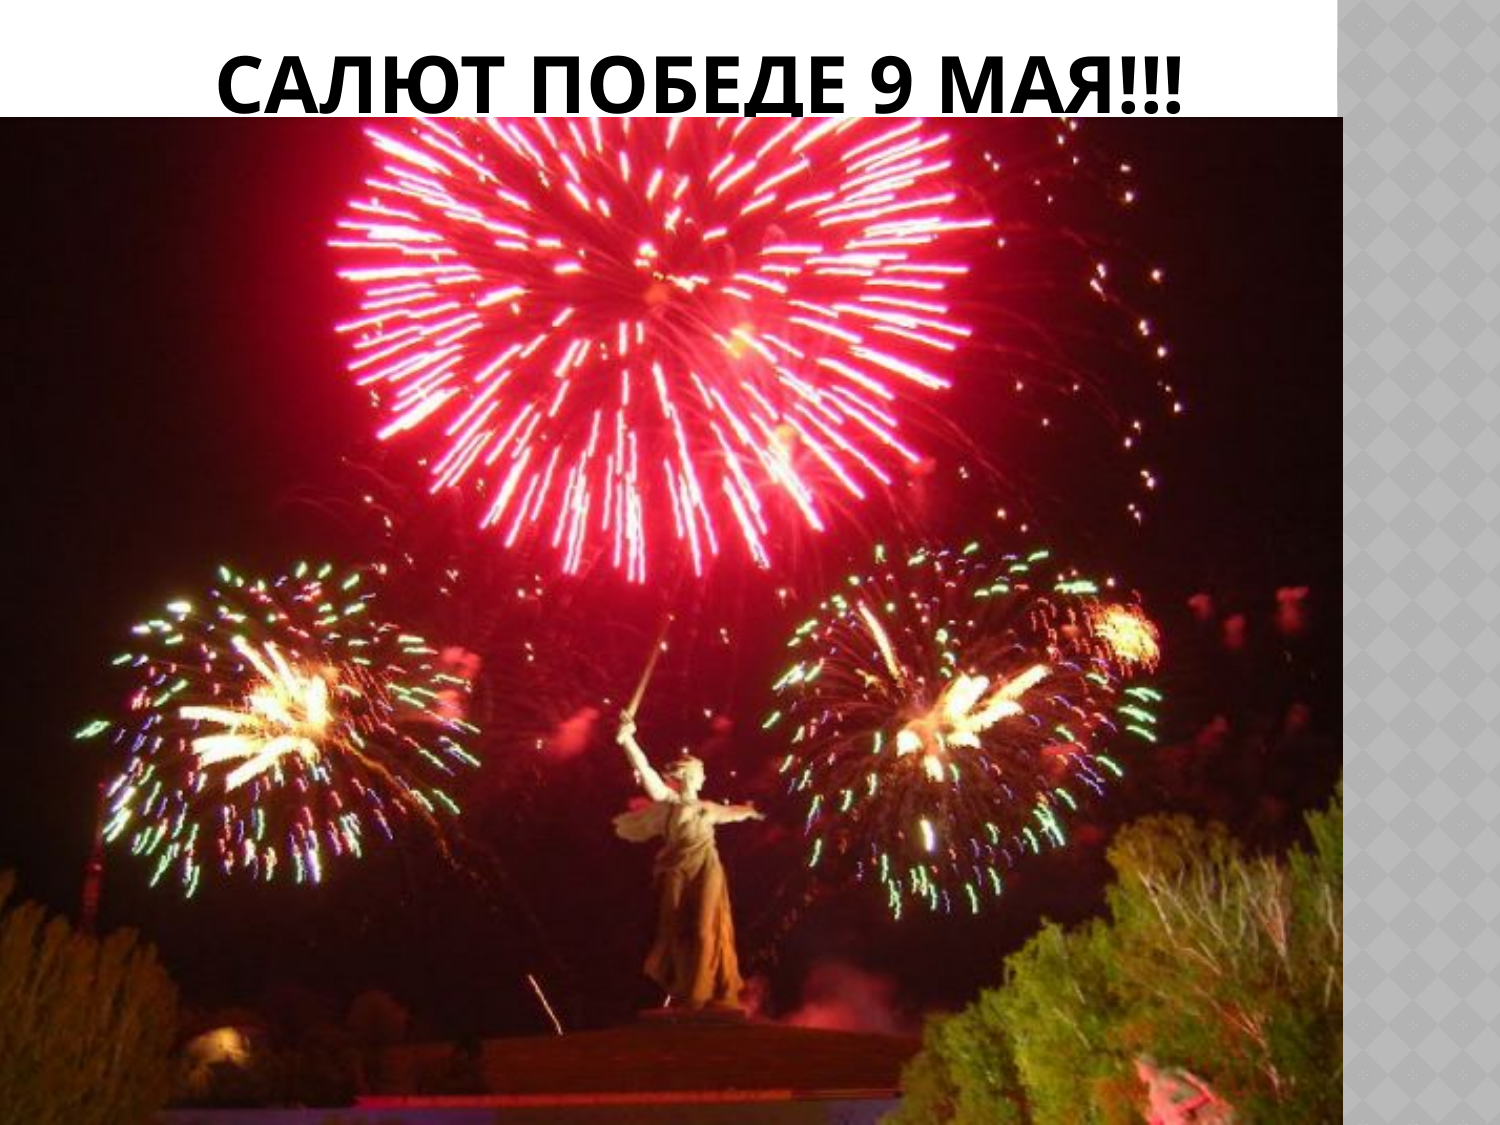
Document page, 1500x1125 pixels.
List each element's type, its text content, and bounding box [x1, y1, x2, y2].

title Салют победе 9 мая!!! [206, 0, 1263, 115]
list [0, 116, 1343, 1125]
